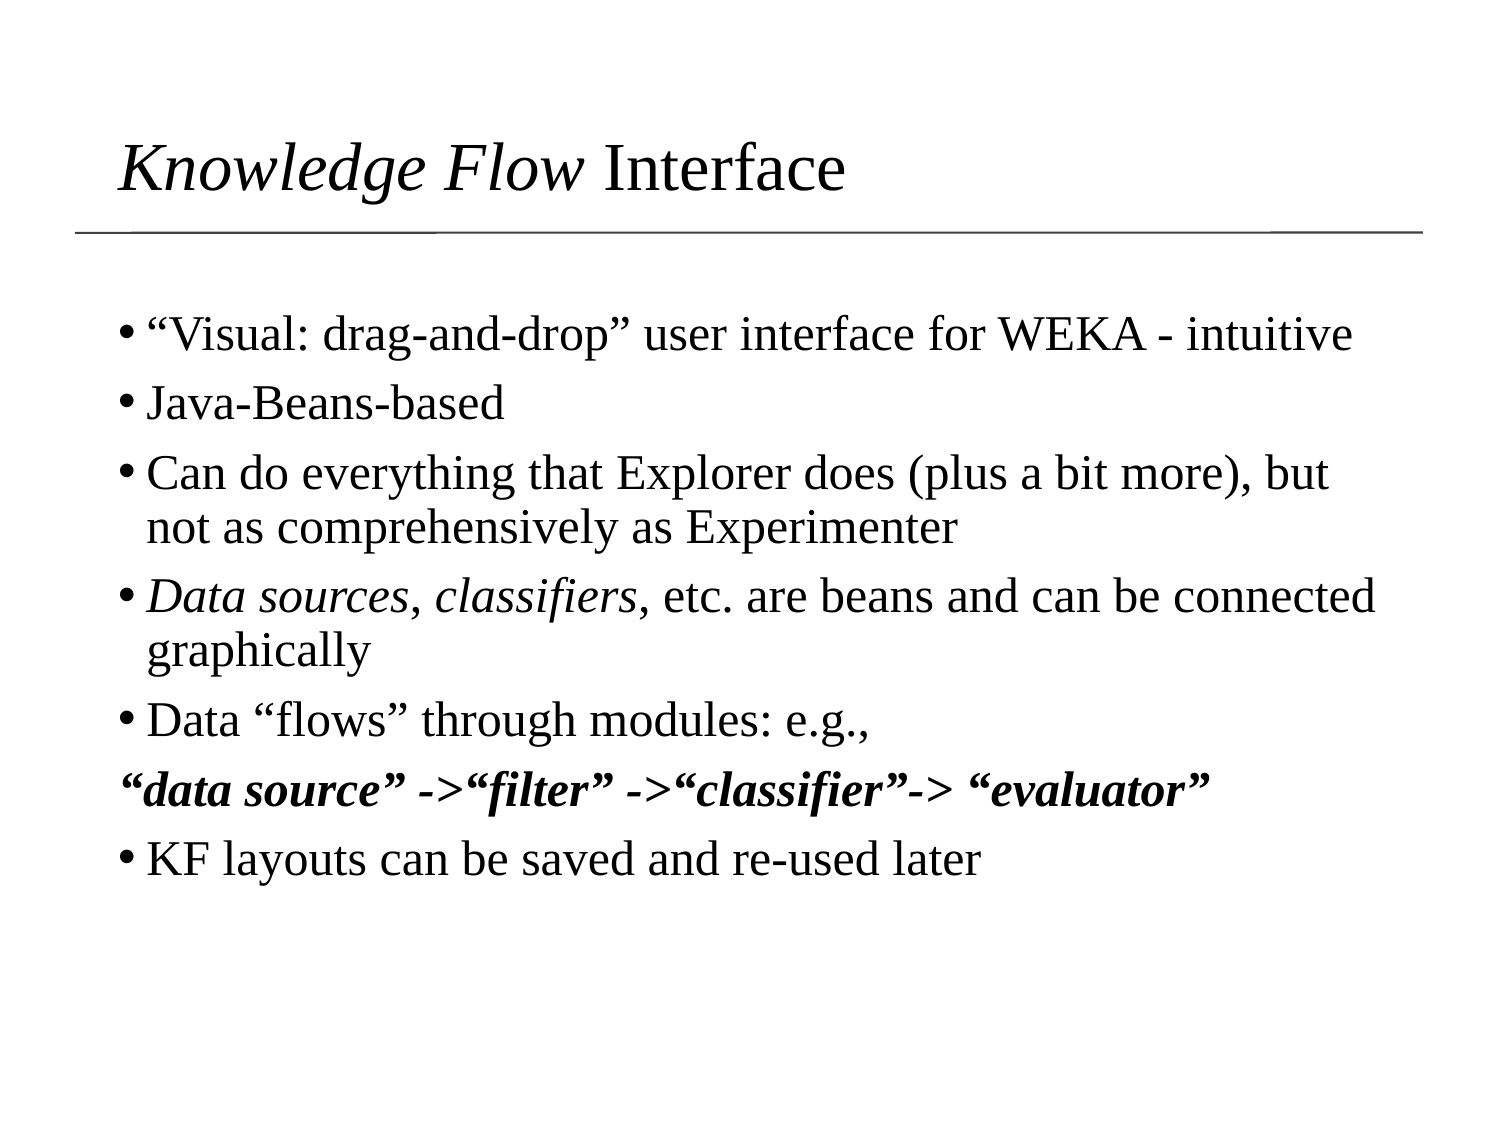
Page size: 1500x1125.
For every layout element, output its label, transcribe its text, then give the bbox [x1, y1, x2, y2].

title Knowledge Flow Interface [103, 59, 1397, 278]
list “Visual: drag-and-drop” user interface for WEKA - intuitive Java-Beans-based Can do everything that Explorer does (plus a bit more), but not as comprehensively as Experimenter Data sources, classifiers, etc. are beans and can be connected graphically Data “flows” through modules: e.g., “data source” ->“filter” ->“classifier”-> “evaluator” KF layouts can be saved and re-used later [103, 299, 1397, 1014]
